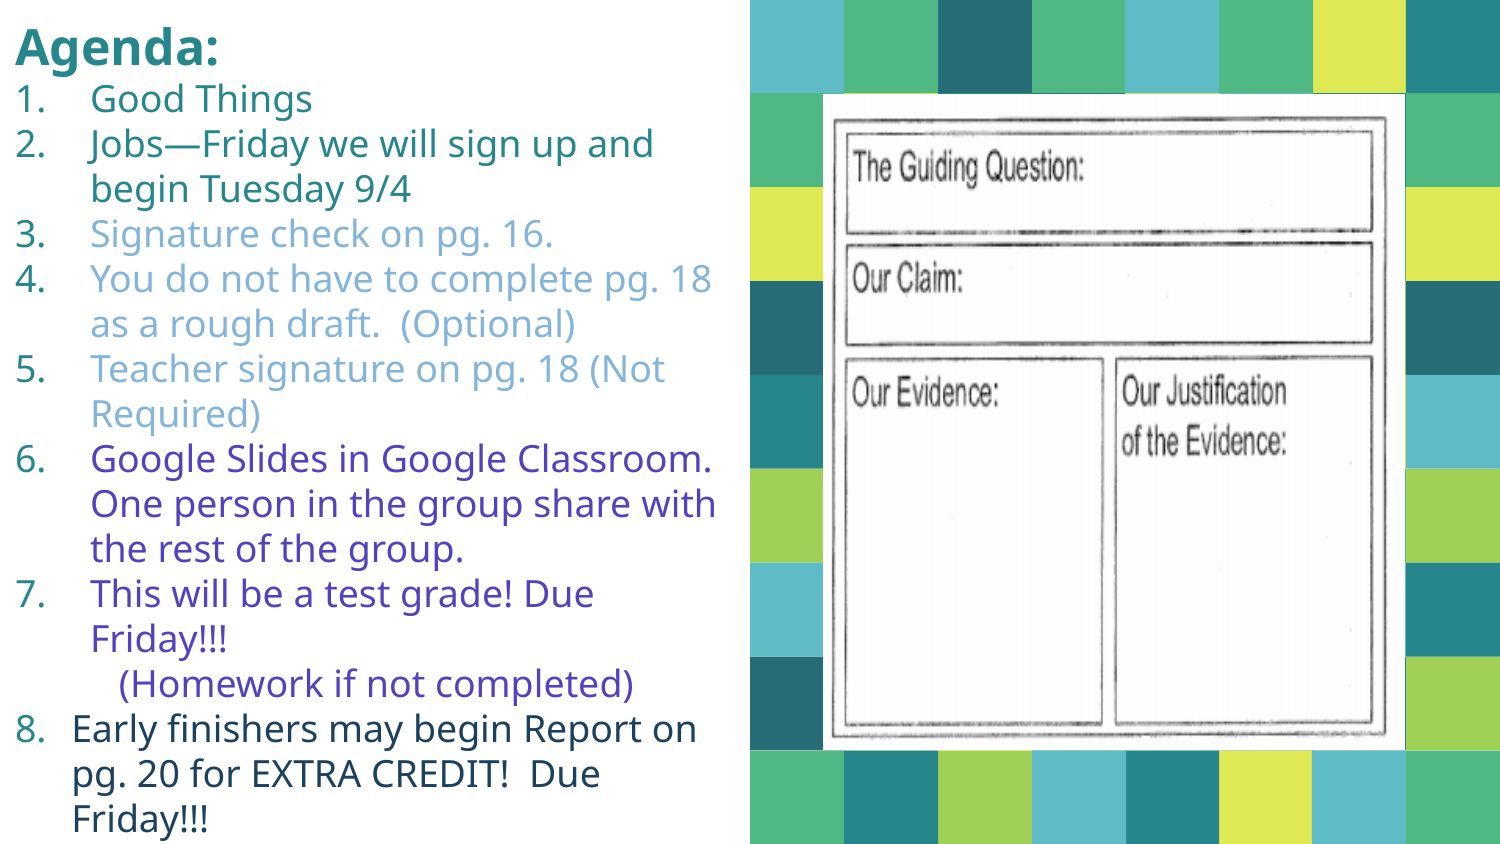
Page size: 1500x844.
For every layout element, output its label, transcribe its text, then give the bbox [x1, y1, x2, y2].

picture [823, 94, 1405, 751]
subtitle Agenda: Good Things Jobs—Friday we will sign up and begin Tuesday 9/4 Signature check on pg. 16. You do not have to complete pg. 18 as a rough draft. (Optional) Teacher signature on pg. 18 (Not Required) Google Slides in Google Classroom. One person in the group share with the rest of the group. This will be a test grade! Due Friday!!! (Homework if not completed) Early finishers may begin Report on pg. 20 for EXTRA CREDIT! Due Friday!!! Reflection Question and Launch [0, 0, 754, 844]
